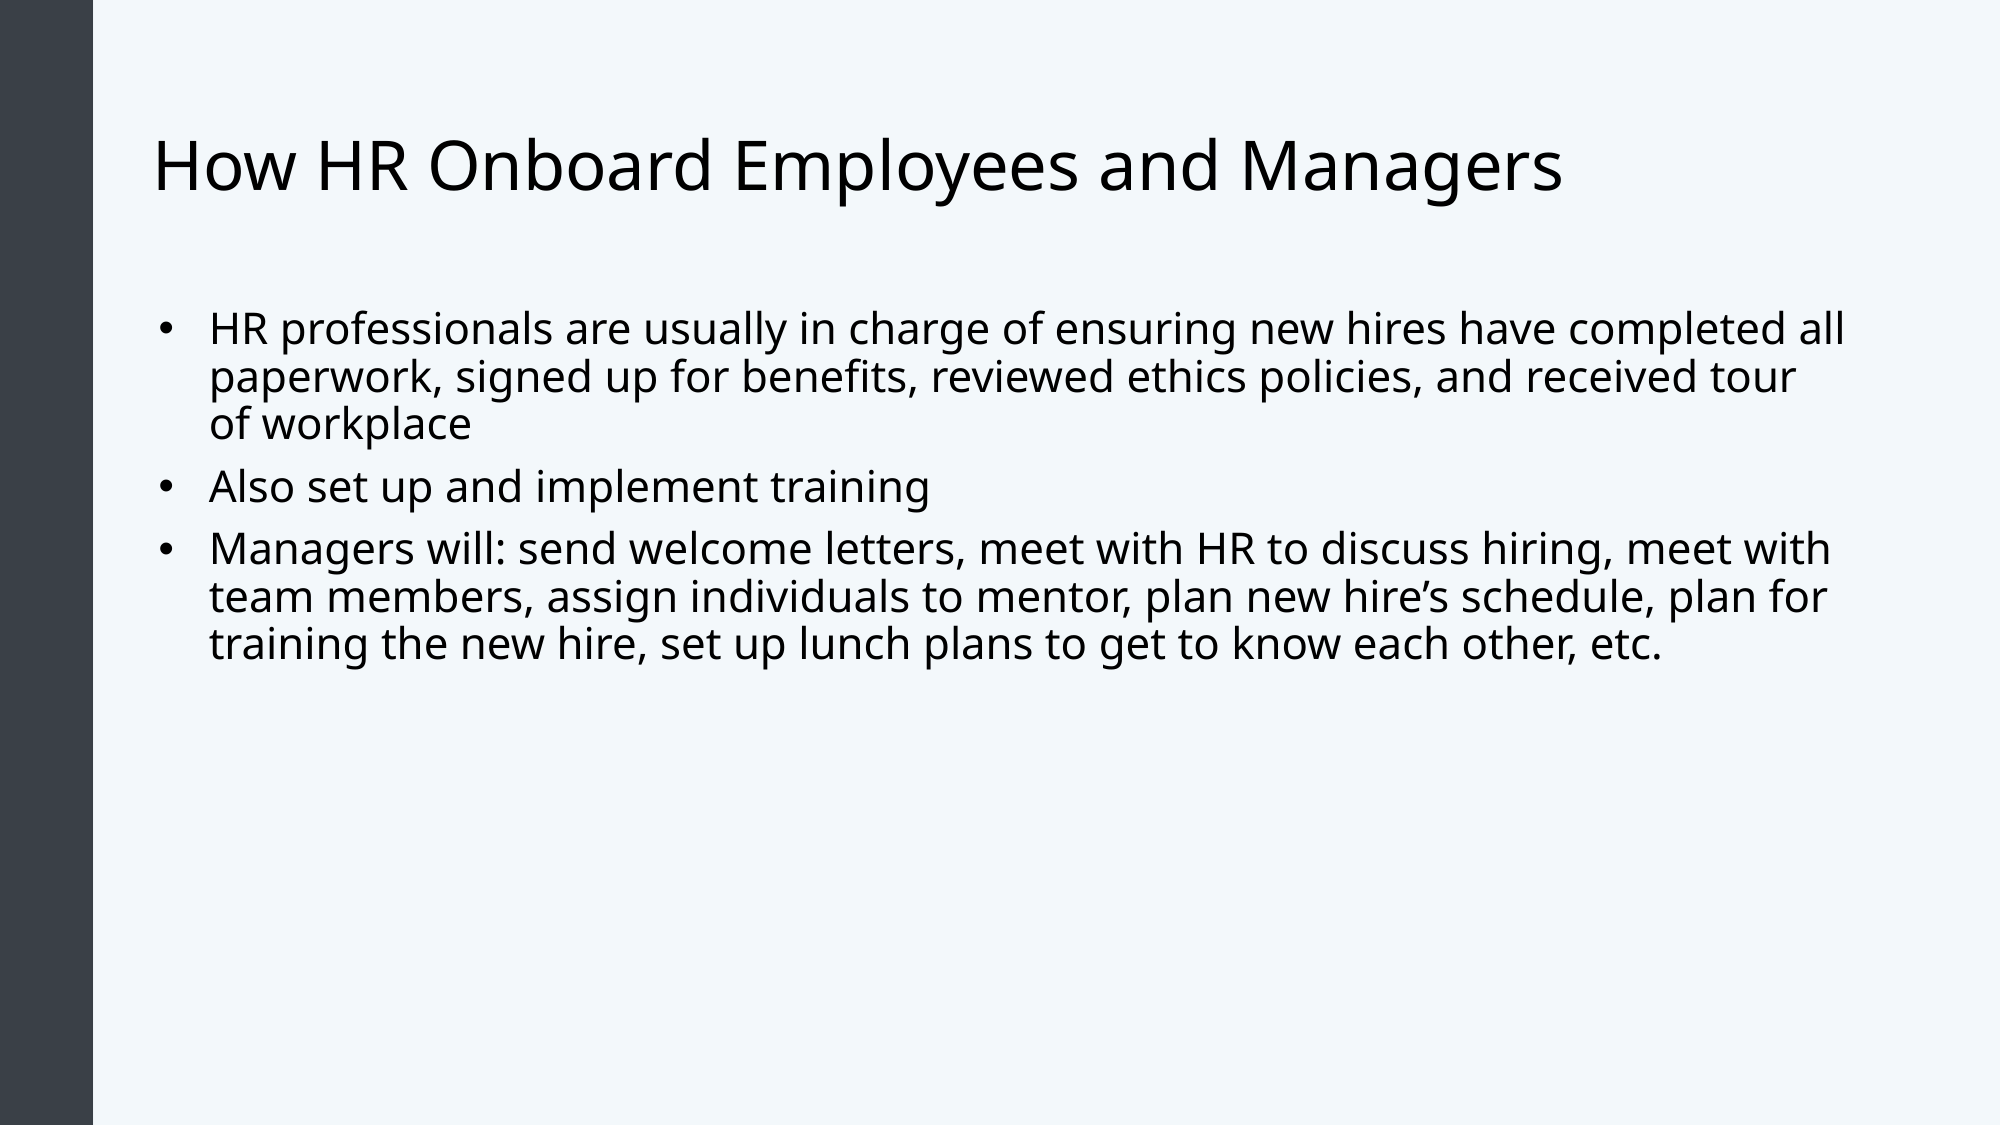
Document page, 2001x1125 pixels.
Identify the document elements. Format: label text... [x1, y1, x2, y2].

title How HR Onboard Employees and Managers [137, 59, 1863, 278]
list HR professionals are usually in charge of ensuring new hires have completed all paperwork, signed up for benefits, reviewed ethics policies, and received tour of workplace Also set up and implement training Managers will: send welcome letters, meet with HR to discuss hiring, meet with team members, assign individuals to mentor, plan new hire’s schedule, plan for training the new hire, set up lunch plans to get to know each other, etc. [137, 299, 1863, 1014]
